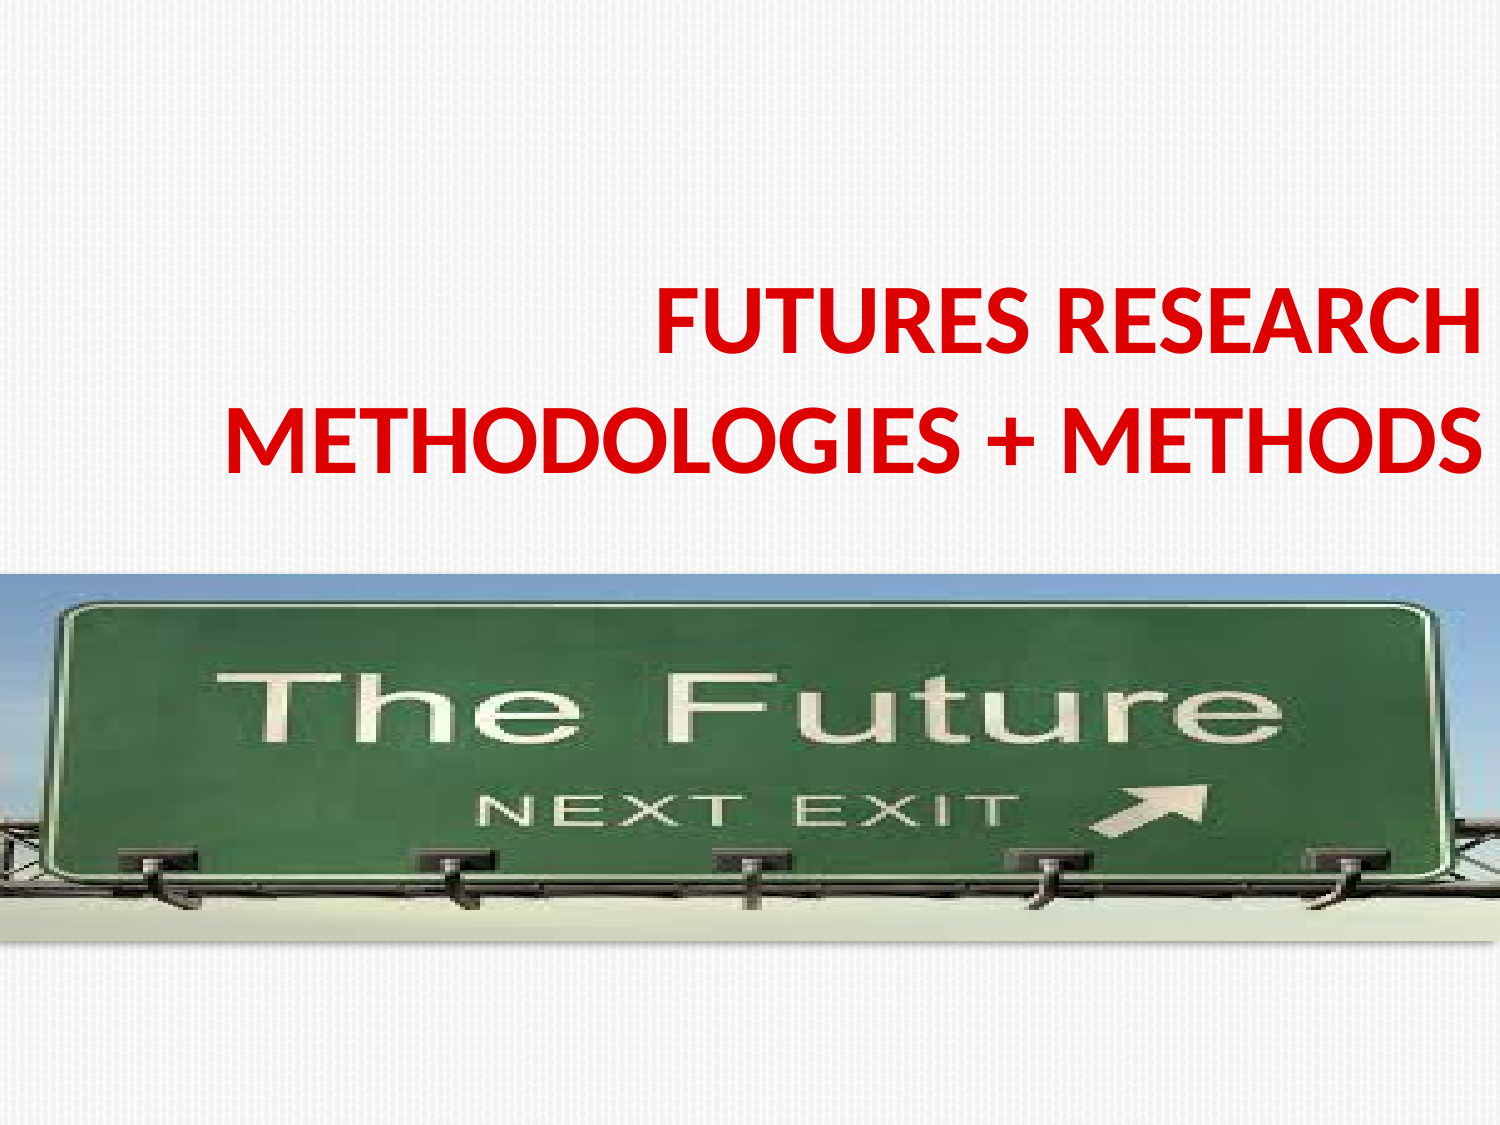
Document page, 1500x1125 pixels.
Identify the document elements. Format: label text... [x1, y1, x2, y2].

text_box FUTURES RESEARCH METHODOLOGIES + METHODS [29, 245, 1500, 501]
picture [0, 573, 1500, 941]
